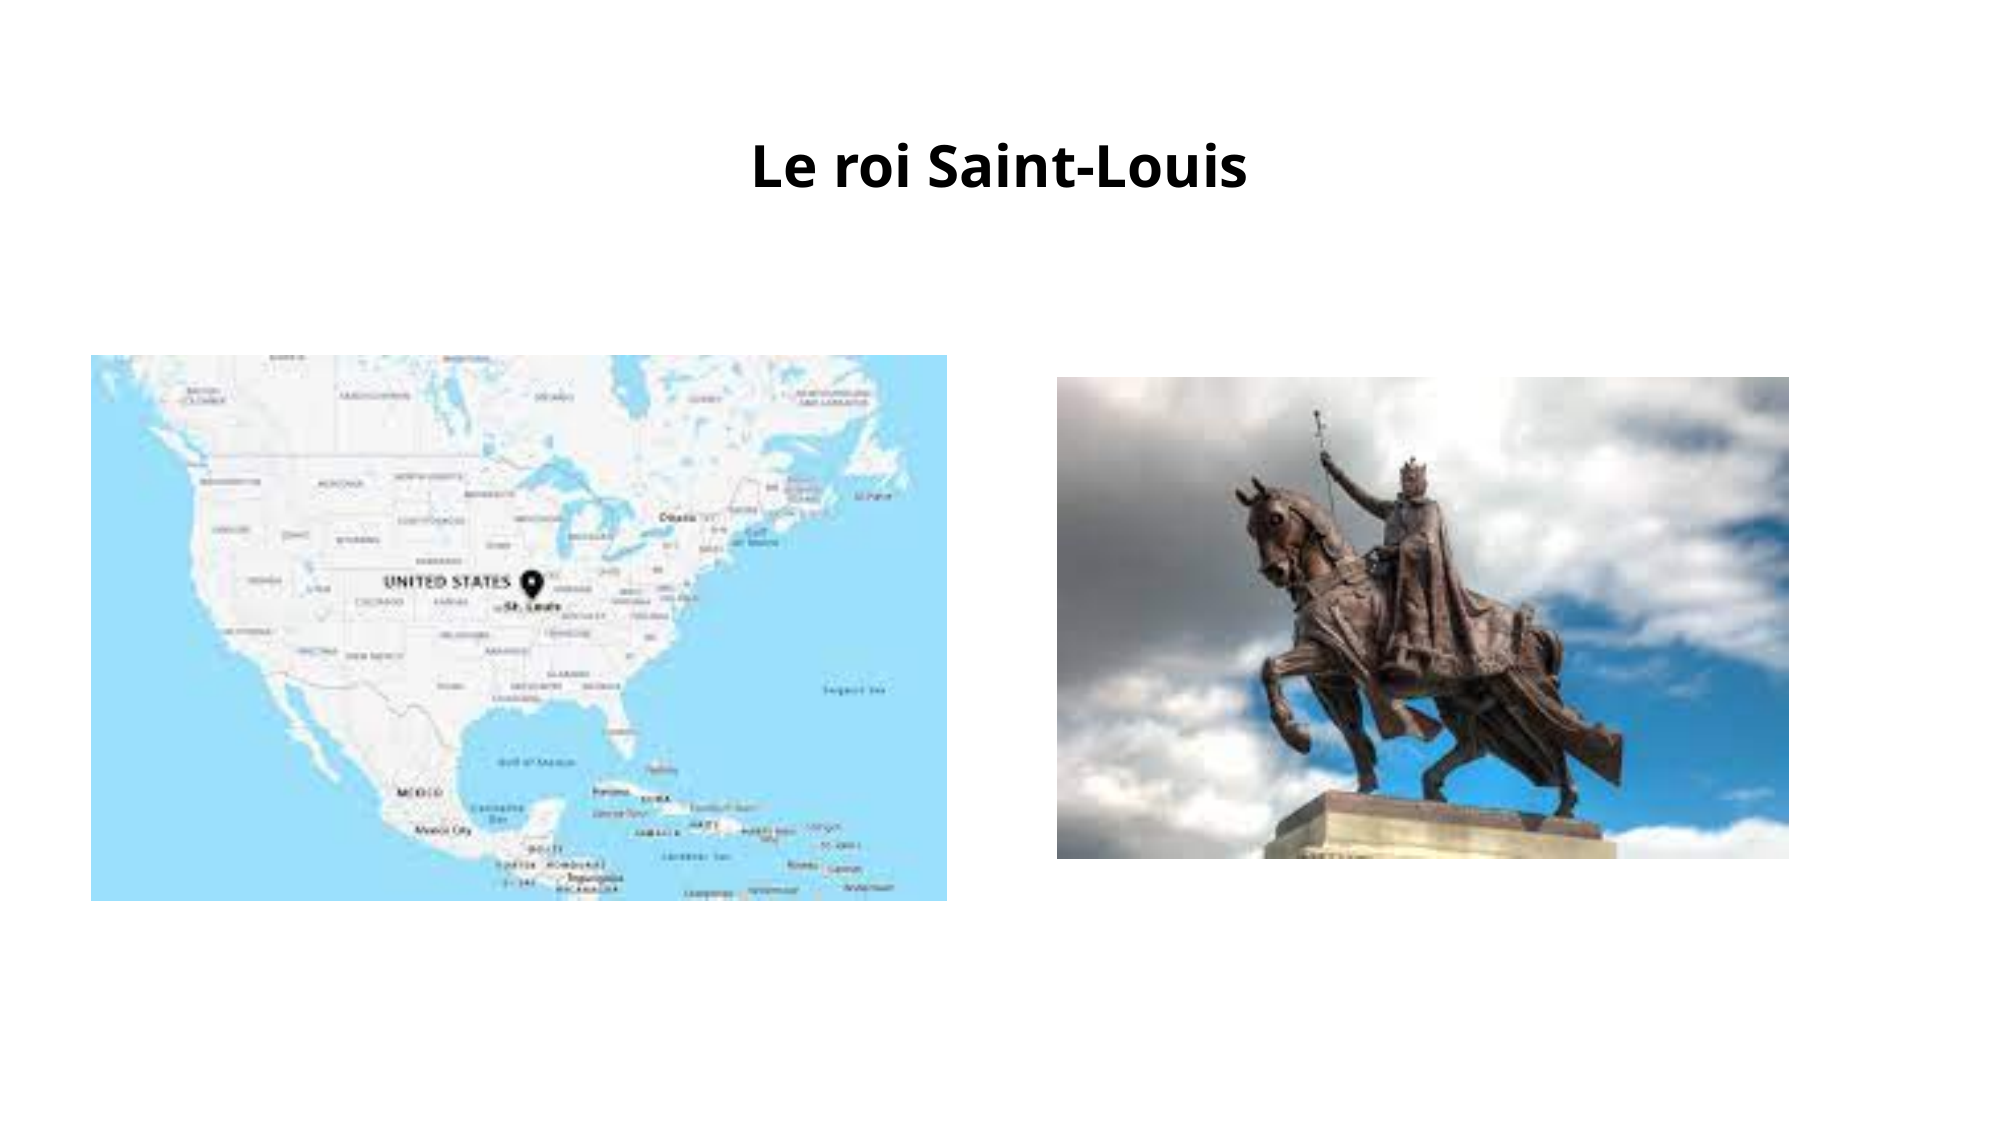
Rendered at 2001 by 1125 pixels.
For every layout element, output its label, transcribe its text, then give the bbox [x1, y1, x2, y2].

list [90, 356, 947, 901]
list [1057, 377, 1789, 859]
title Le roi Saint-Louis [137, 59, 1863, 278]
